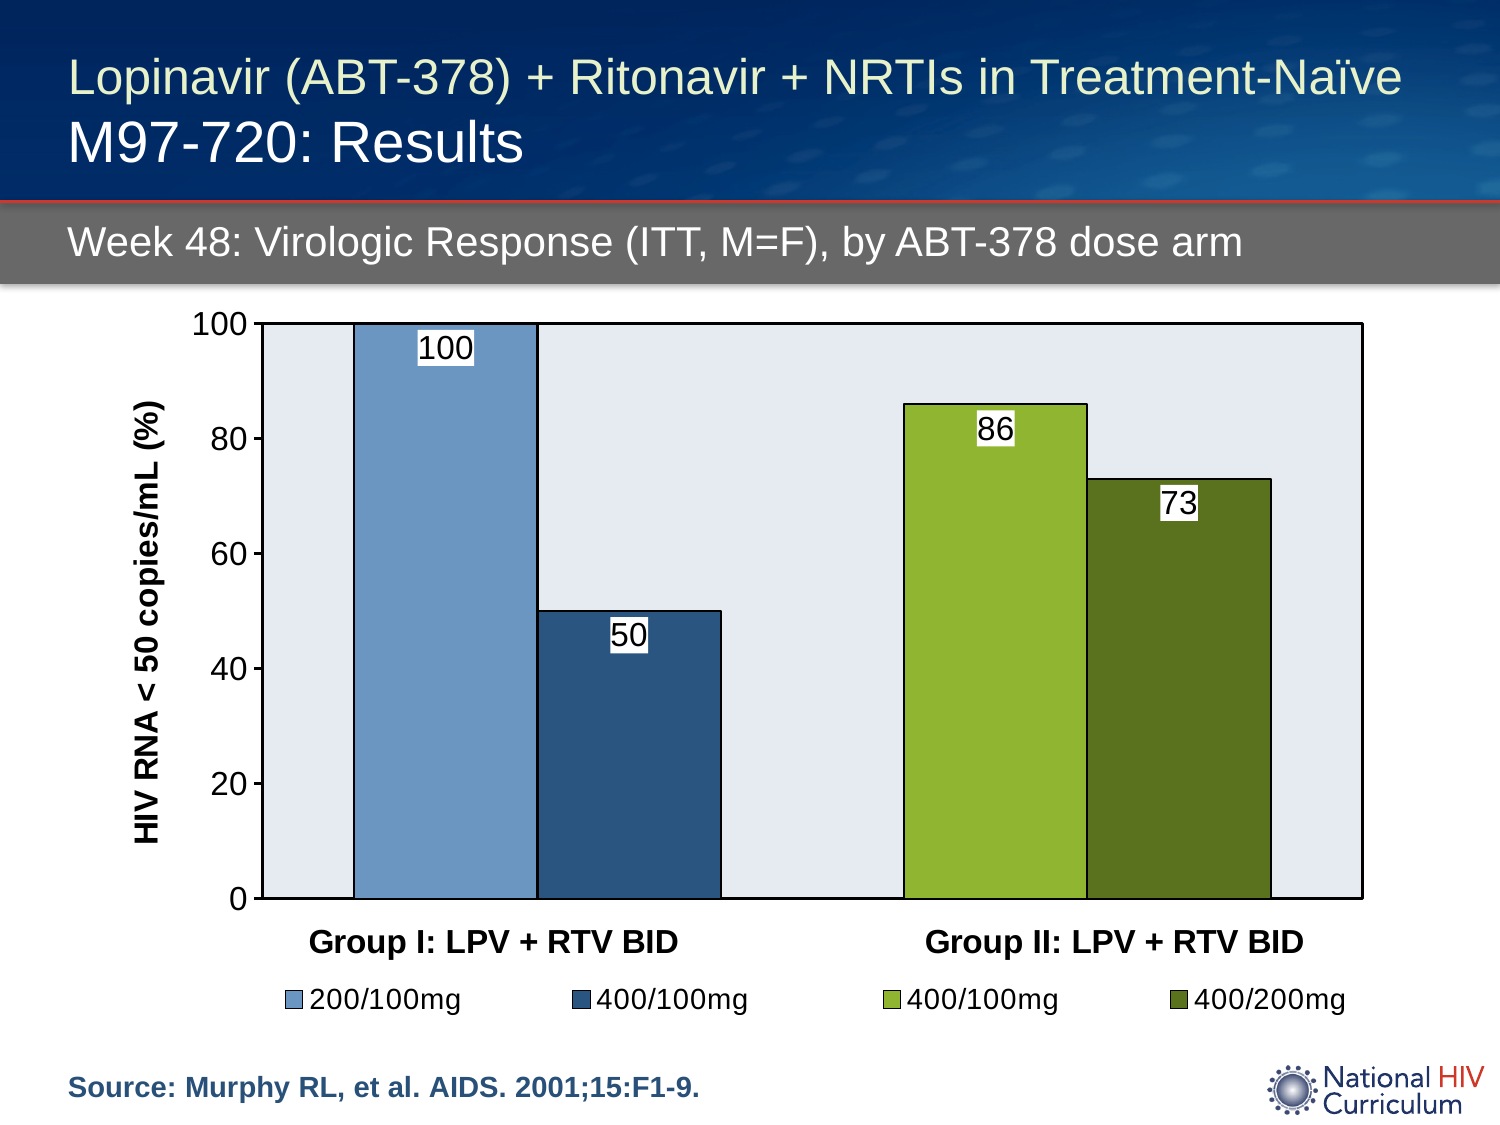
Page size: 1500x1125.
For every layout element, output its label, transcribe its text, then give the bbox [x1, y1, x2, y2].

list Week 48: Virologic Response (ITT, M=F), by ABT-378 dose arm [52, 205, 1448, 281]
title Lopinavir (ABT-378) + Ritonavir + NRTIs in Treatment-Naïve M97-720: Results [53, 19, 1447, 199]
chart [62, 299, 1451, 1051]
picture [0, 0, 1500, 200]
list Source: Murphy RL, et al. AIDS. 2001;15:F1-9. [53, 1059, 1261, 1113]
picture [1267, 1065, 1318, 1115]
